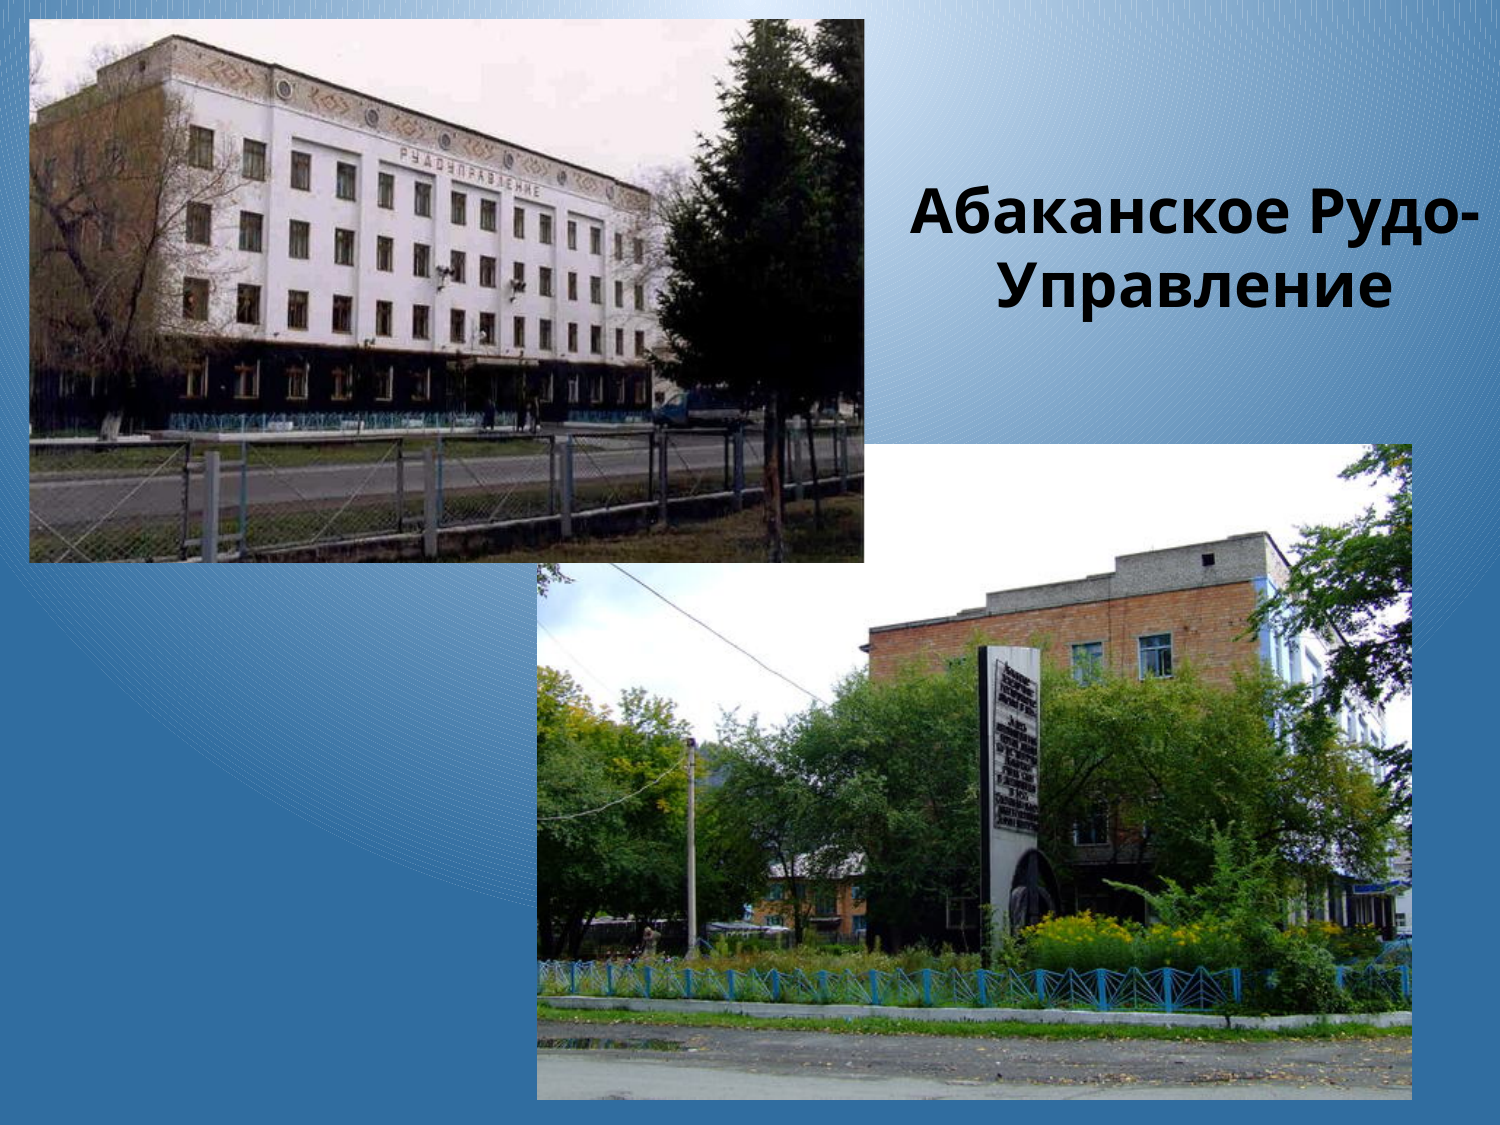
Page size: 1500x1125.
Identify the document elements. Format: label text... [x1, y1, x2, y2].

picture [29, 18, 865, 563]
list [537, 444, 1412, 1101]
title Абаканское Рудо-Управление [891, 54, 1500, 362]
